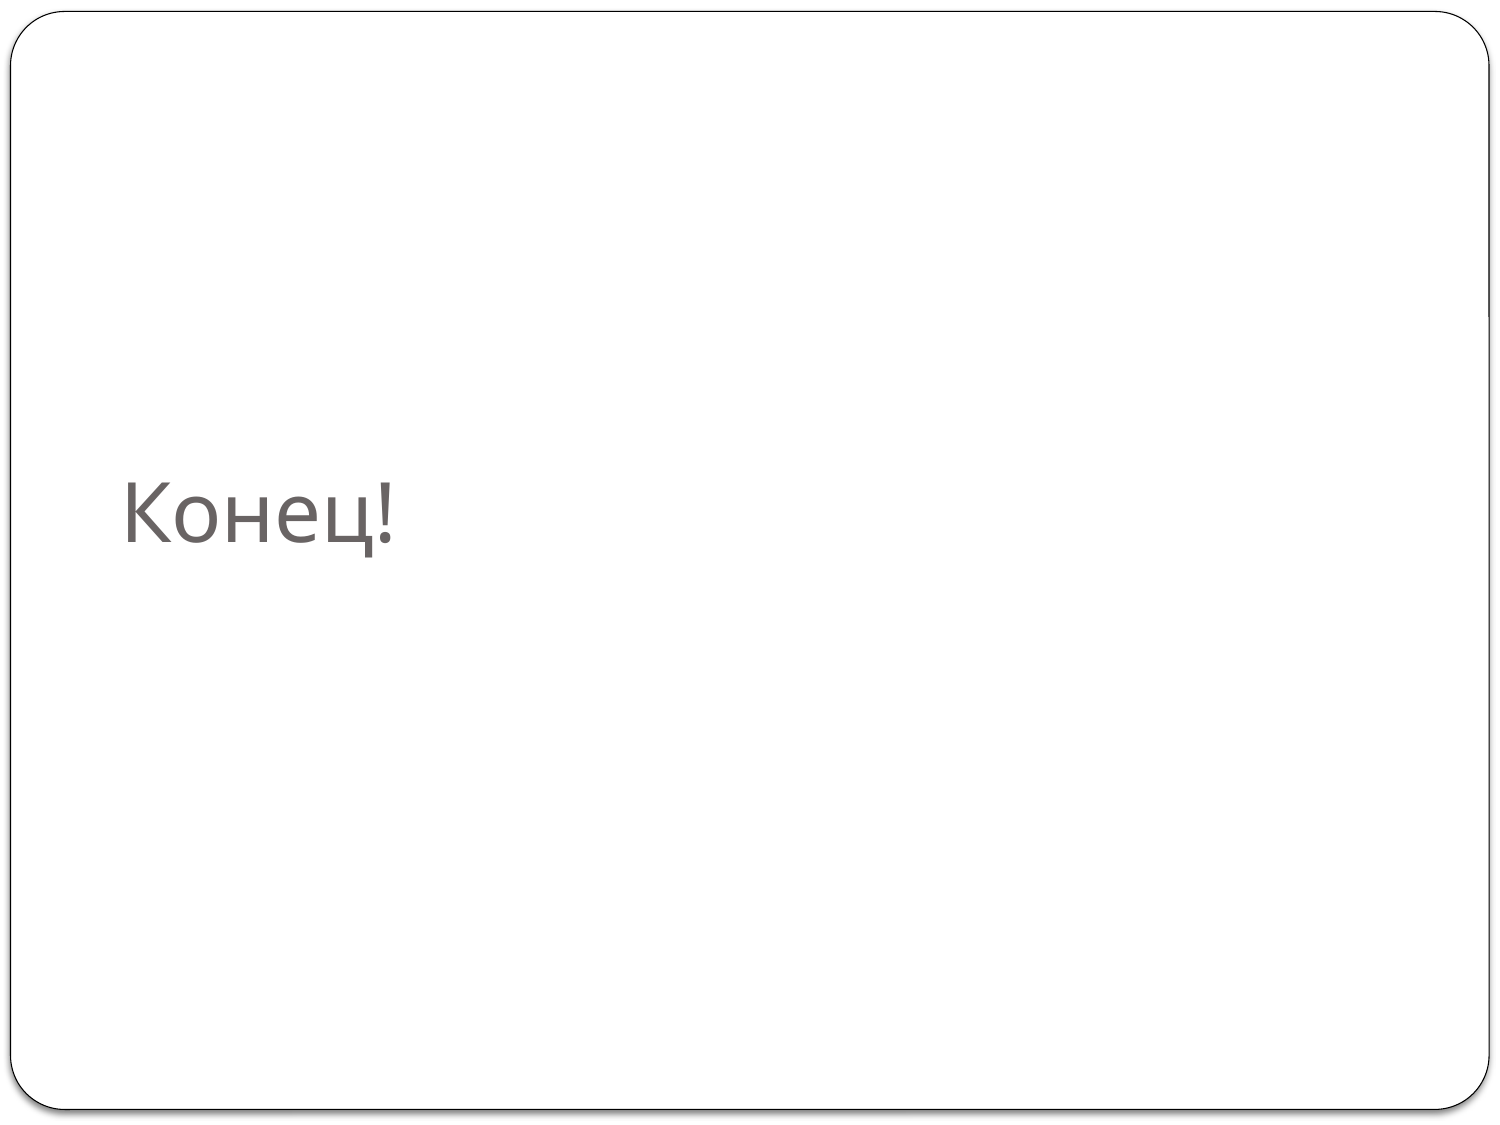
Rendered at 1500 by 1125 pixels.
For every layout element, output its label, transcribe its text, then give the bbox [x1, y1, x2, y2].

title Конец! [105, 386, 1381, 575]
